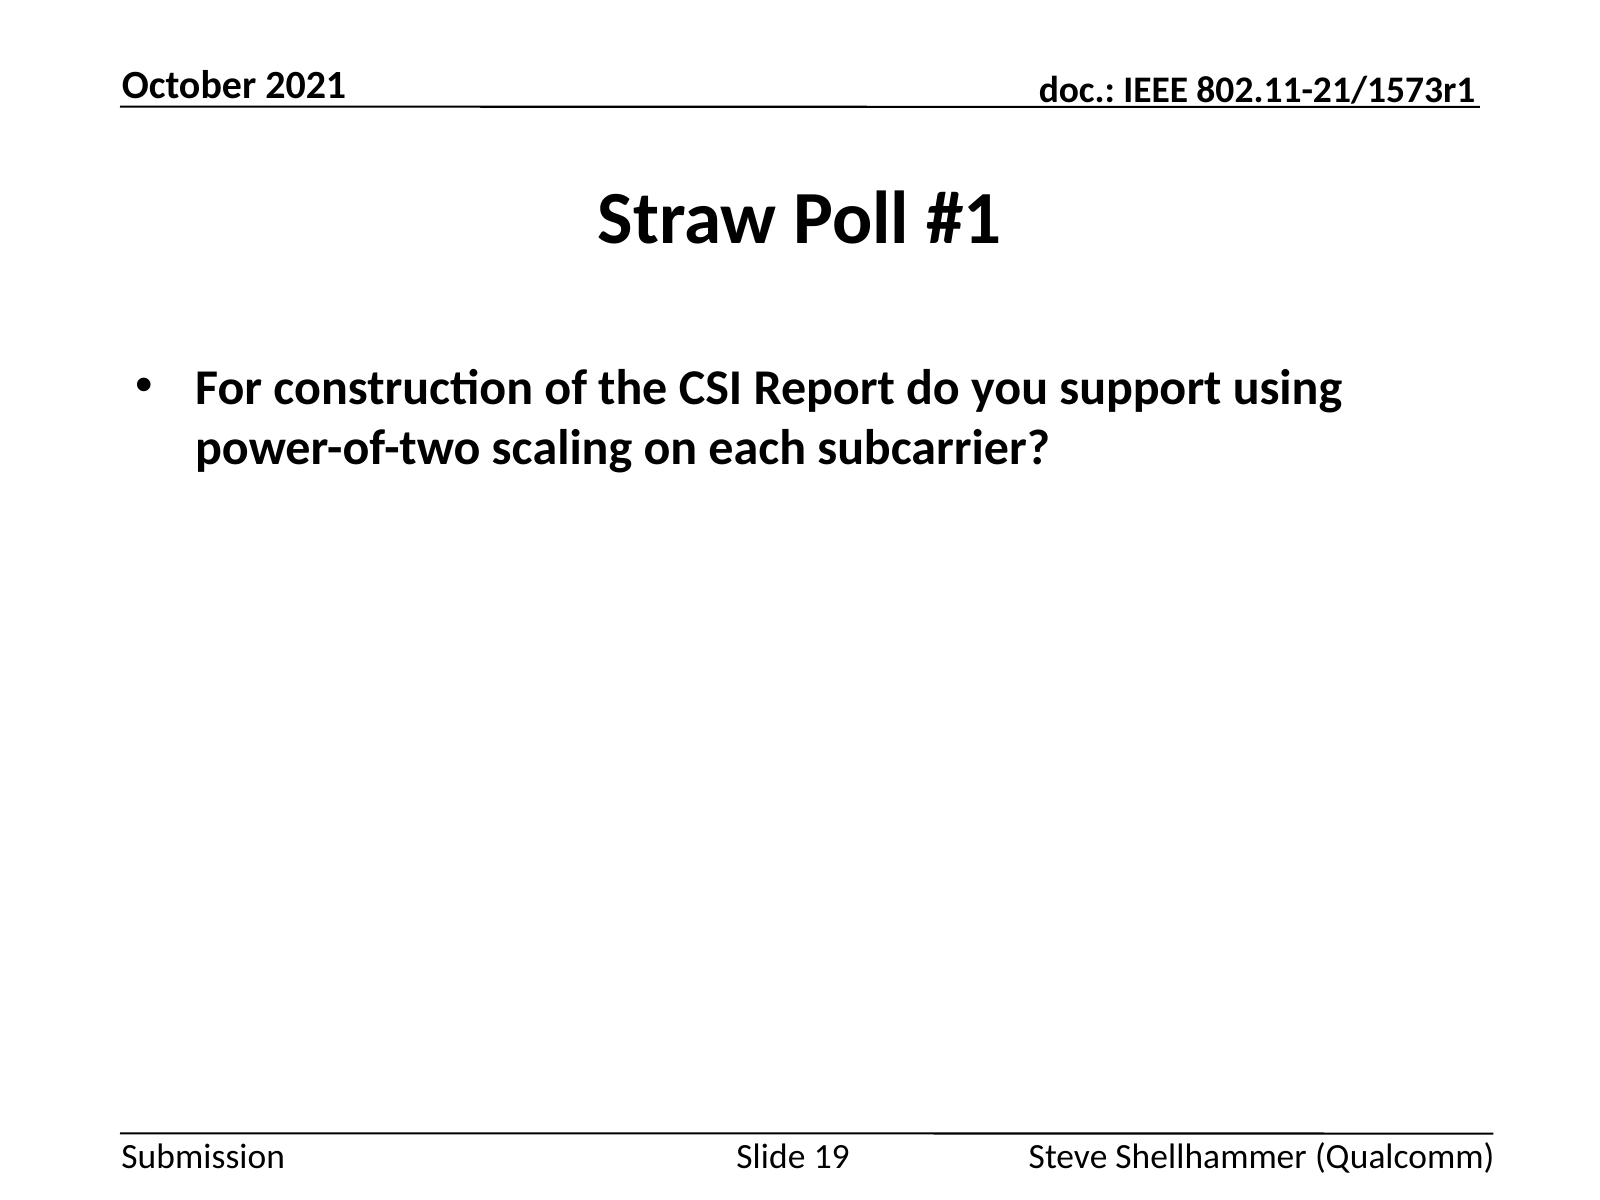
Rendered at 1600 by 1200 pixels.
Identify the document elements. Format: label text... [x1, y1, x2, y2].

footer Steve Shellhammer (Qualcomm) [937, 1132, 1495, 1174]
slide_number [121, 58, 451, 107]
list For construction of the CSI Report do you support using power-of-two scaling on each subcarrier? [119, 346, 1480, 1067]
slide_number Slide 19 [733, 1132, 854, 1197]
title Straw Poll #1 [119, 119, 1480, 307]
